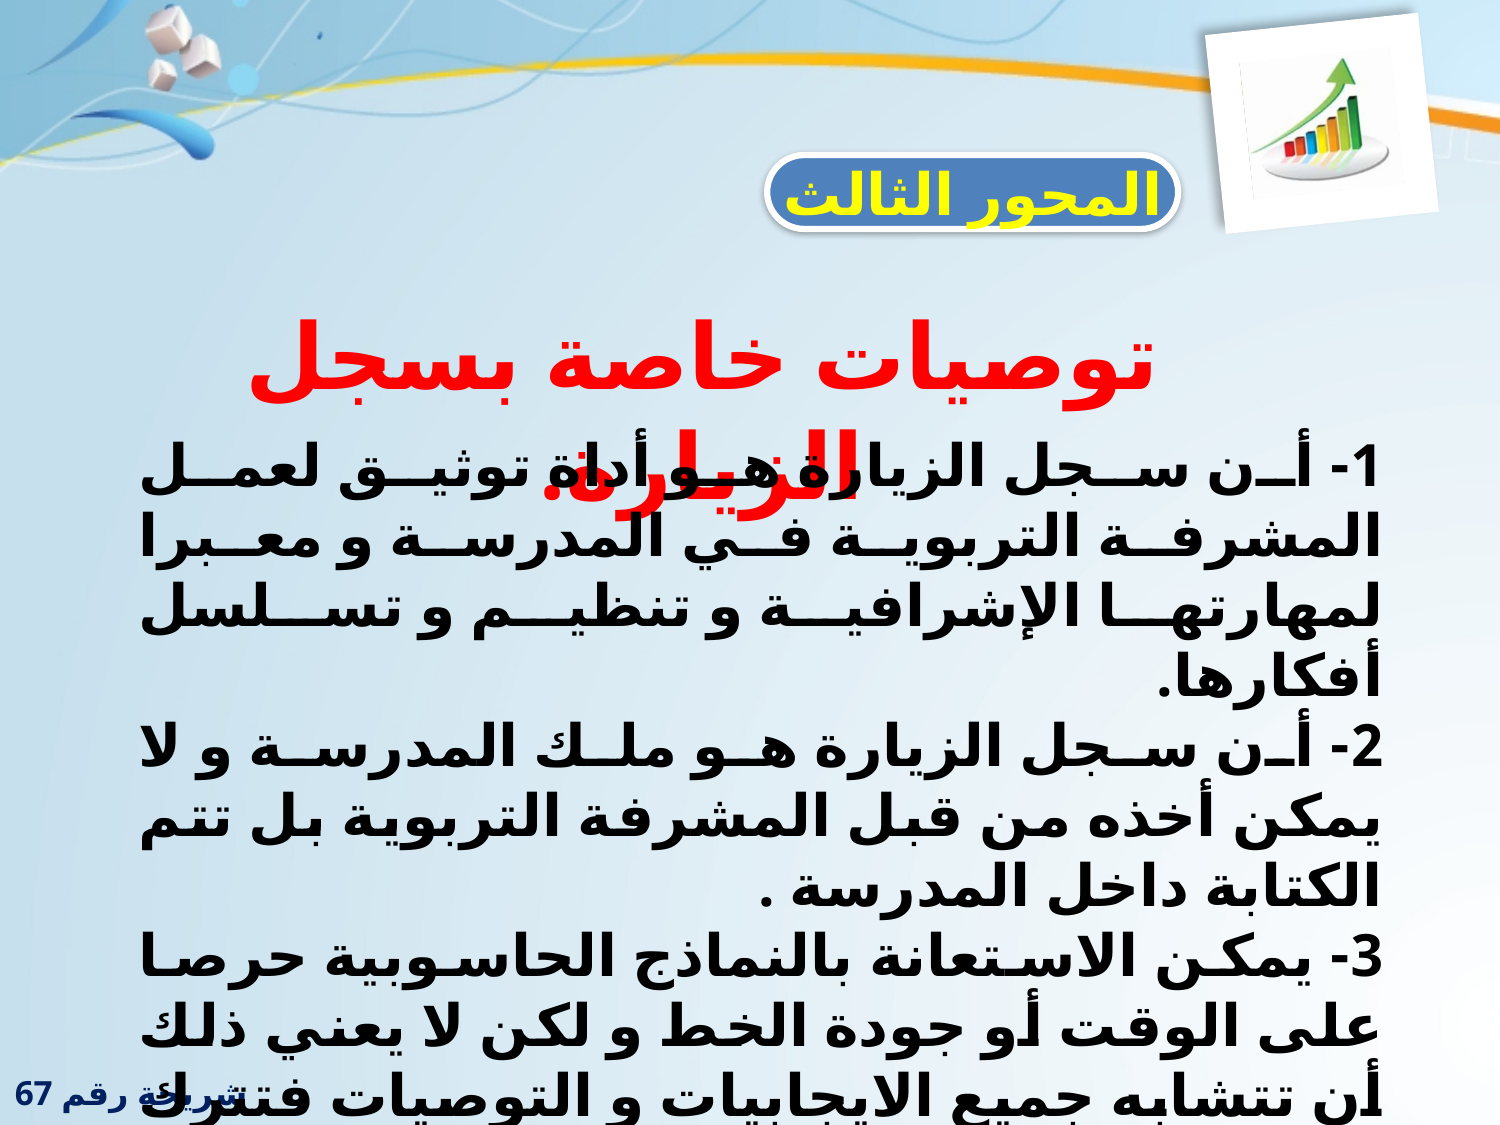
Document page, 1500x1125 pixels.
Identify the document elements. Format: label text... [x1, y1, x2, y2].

slide_number شريحة رقم 67 [0, 1065, 123, 1125]
picture [0, 0, 1500, 1125]
text_box توصيات خاصة بسجل الزيارة. [159, 290, 1245, 420]
text_box 1- أن سجل الزيارة هو أداة توثيق لعمل المشرفة التربوية في المدرسة و معبرا لمهارتها الإشرافية و تنظيم و تسلسل أفكارها. 2- أن سجل الزيارة هو ملك المدرسة و لا يمكن أخذه من قبل المشرفة التربوية بل تتم الكتابة داخل المدرسة . 3- يمكن الاستعانة بالنماذج الحاسوبية حرصا على الوقت أو جودة الخط و لكن لا يعني ذلك أن تتشابه جميع الايجابيات و التوصيات فتترك مسافات كافية للكتابة تحت كل بند. 4- تثبيت سجل الزيارة جيدا باللاصق في حال كان نموذجا حتى لا يتم تغييره لأي سبب من الأسباب . [123, 420, 1398, 1125]
text_box المحور الثالث [764, 151, 1182, 233]
